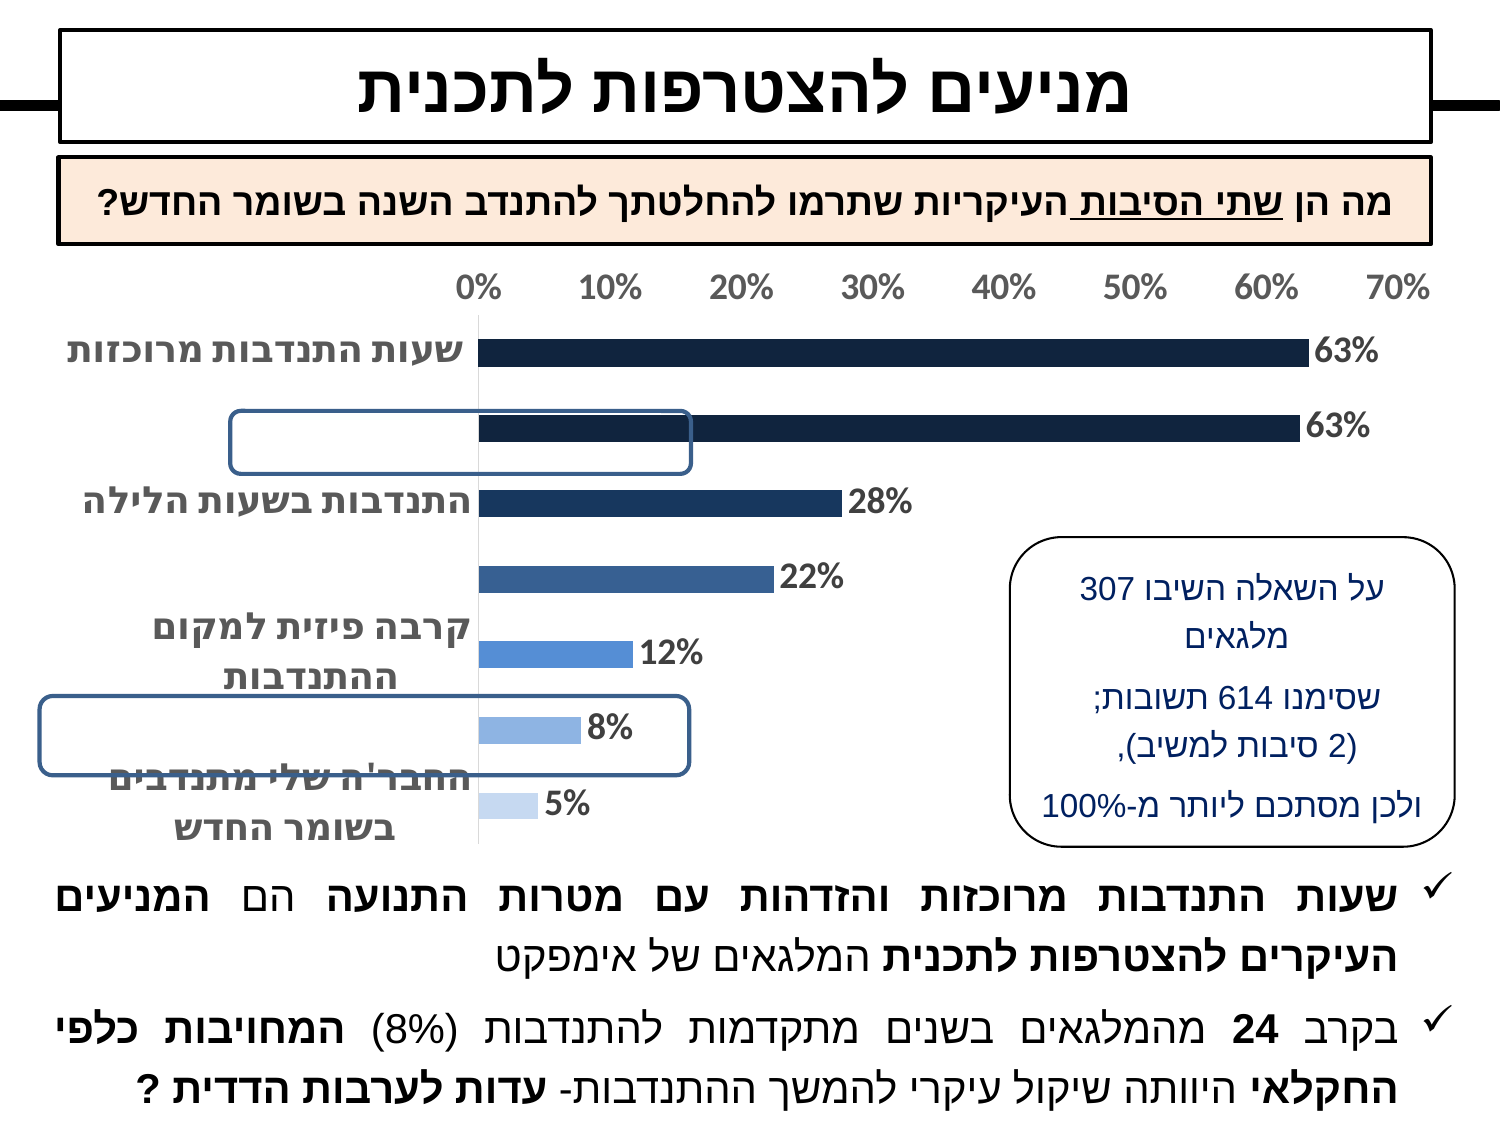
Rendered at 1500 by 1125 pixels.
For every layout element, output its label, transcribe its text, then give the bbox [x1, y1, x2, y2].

title מה הן שתי הסיבות העיקריות שתרמו להחלטתך להתנדב השנה בשומר החדש? [56, 155, 1433, 246]
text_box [0, 29, 1499, 143]
chart [39, 259, 1459, 869]
text_box שעות התנדבות מרוכזות והזדהות עם מטרות התנועה הם המניעים העיקרים להצטרפות לתכנית המלגאים של אימפקט בקרב 24 מהמלגאים בשנים מתקדמות להתנדבות (8%) המחויבות כלפי החקלאי היוותה שיקול עיקרי להמשך ההתנדבות- עדות לערבות הדדית ? [39, 852, 1470, 1120]
